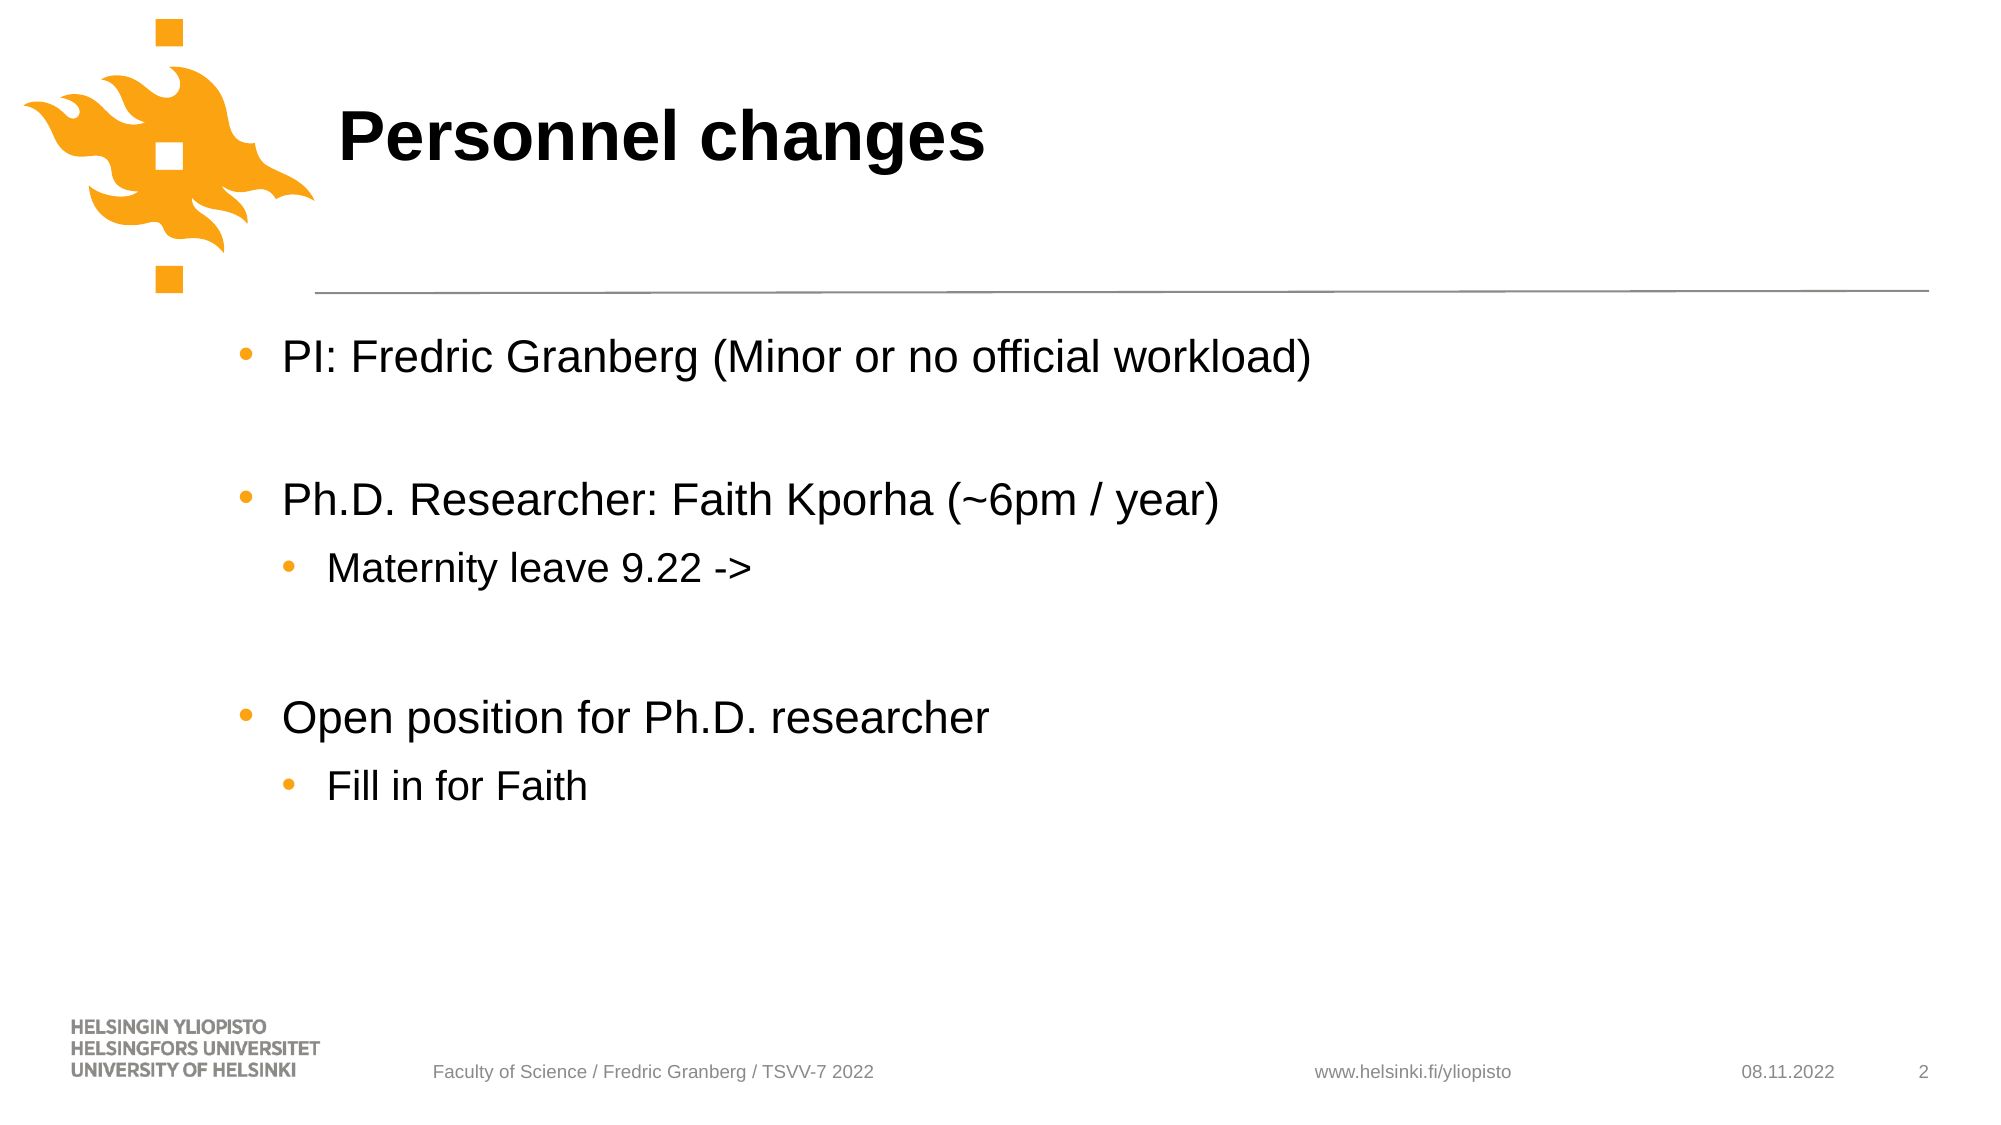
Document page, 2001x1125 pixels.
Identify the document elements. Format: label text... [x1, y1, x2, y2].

slide_number 2 [1834, 1011, 1930, 1083]
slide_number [1640, 1011, 1834, 1083]
footer Faculty of Science / Fredric Granberg / TSVV-7 2022 [432, 1011, 1284, 1083]
title Personnel changes [338, 90, 1930, 279]
list PI: Fredric Granberg (Minor or no official workload) Ph.D. Researcher: Faith Kporha (~6pm / year) Maternity leave 9.22 -> Open position for Ph.D. researcher Fill in for Faith [238, 326, 1930, 988]
picture [70, 1017, 321, 1079]
